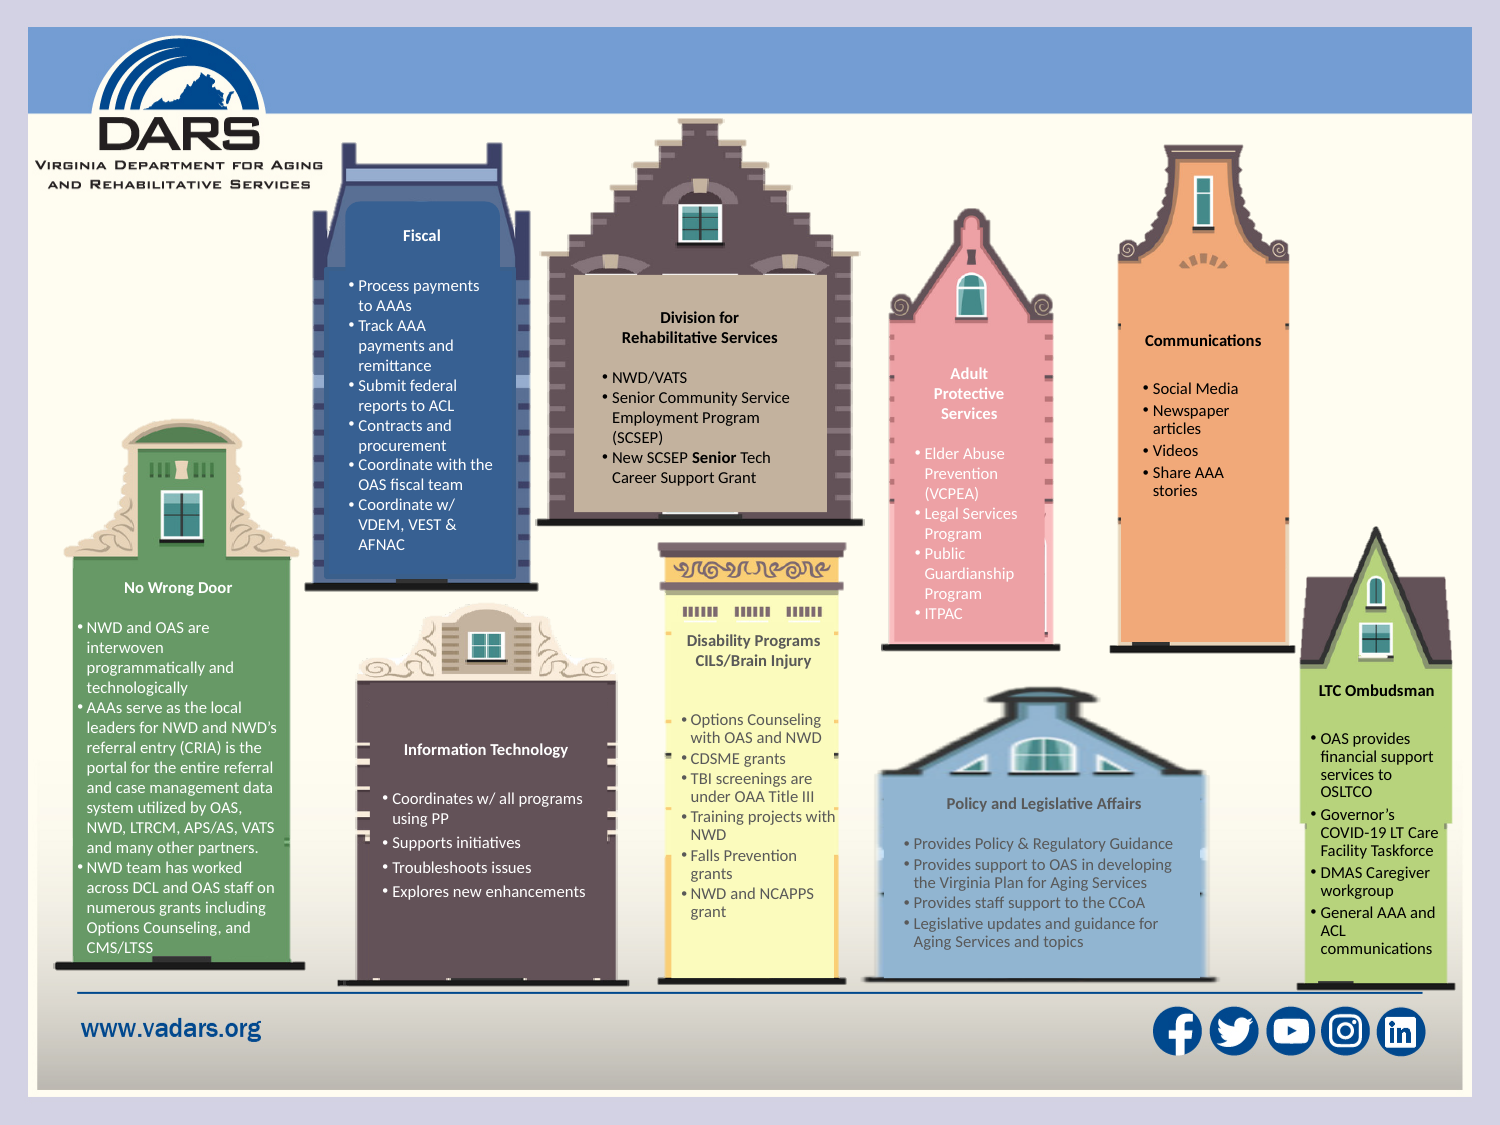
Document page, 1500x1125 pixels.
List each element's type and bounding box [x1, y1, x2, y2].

picture [0, 0, 1500, 1125]
text_box [1288, 512, 1477, 1001]
